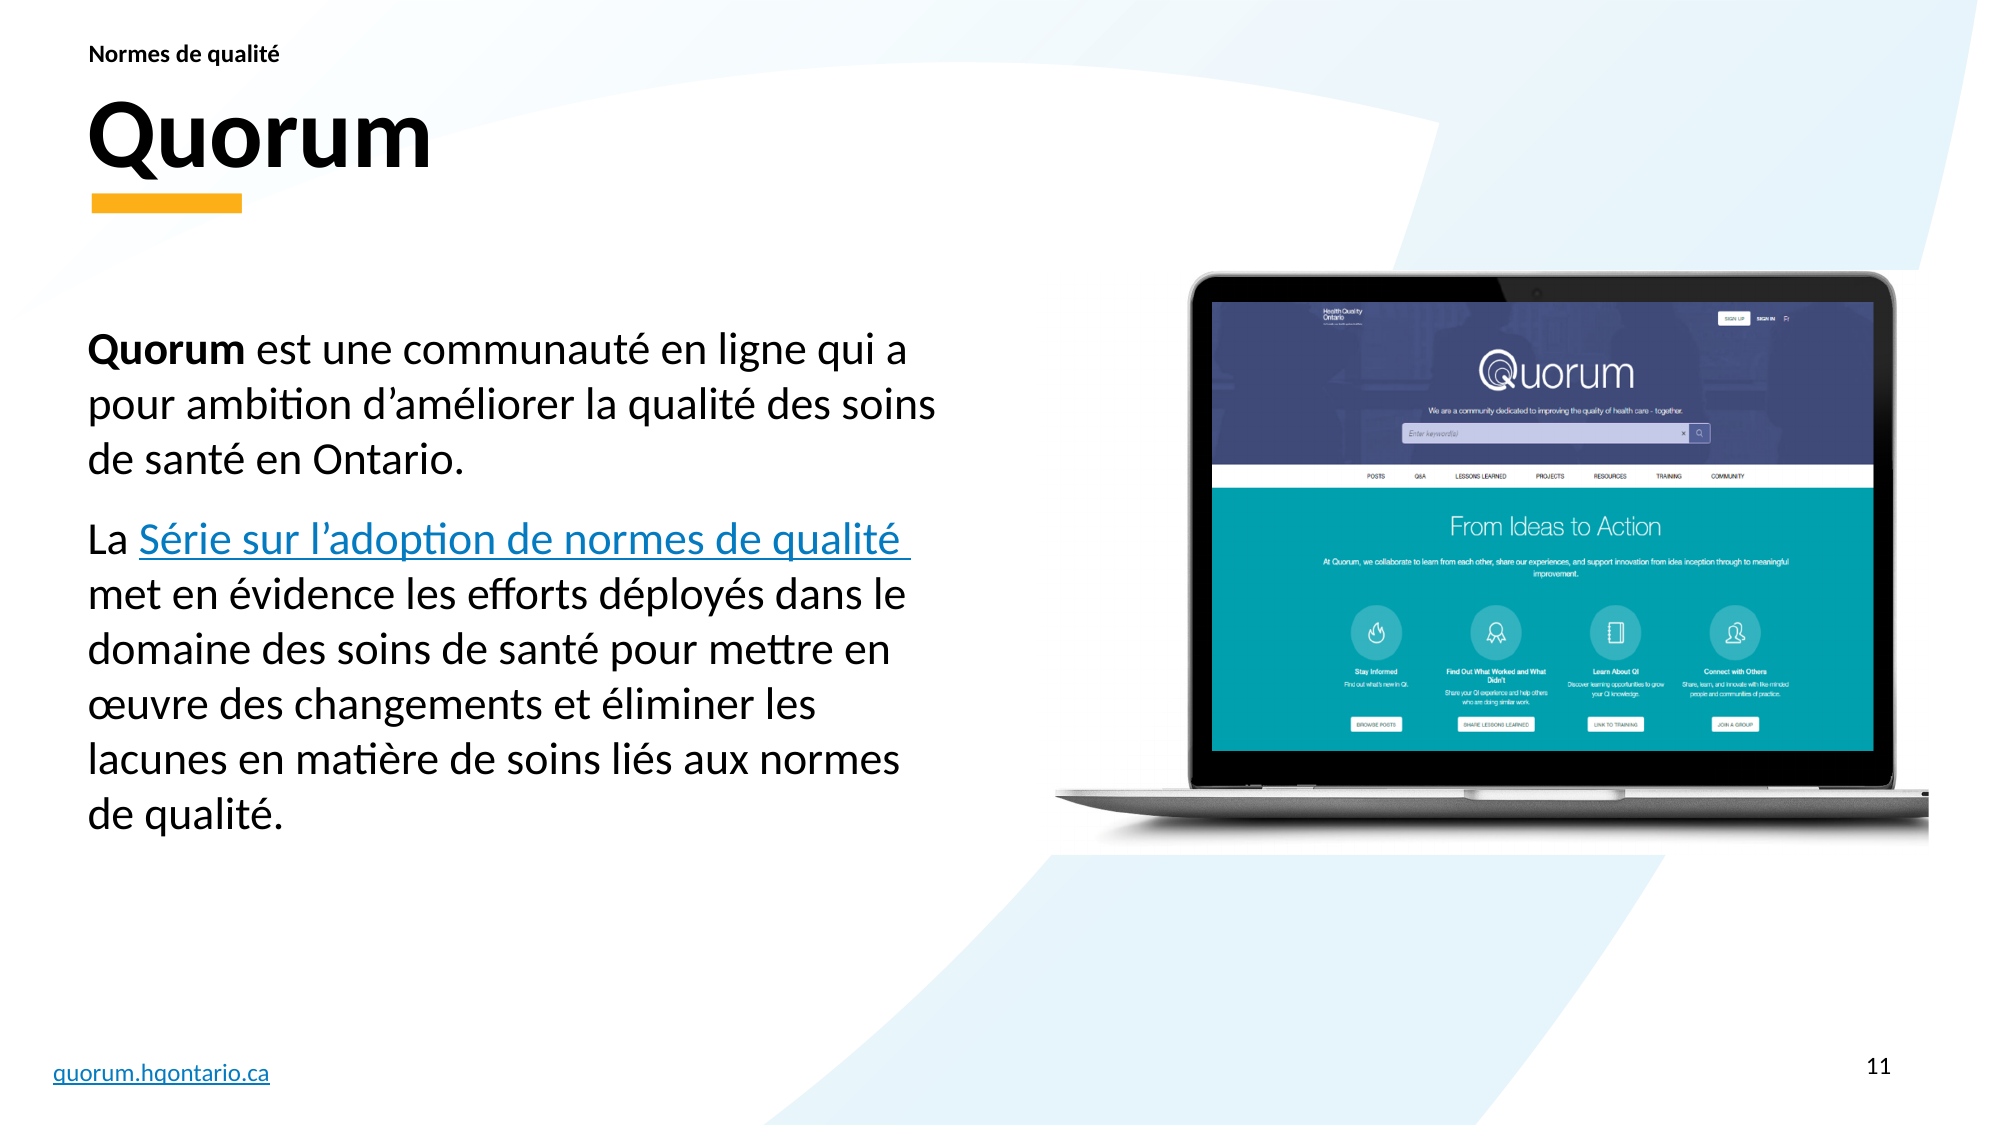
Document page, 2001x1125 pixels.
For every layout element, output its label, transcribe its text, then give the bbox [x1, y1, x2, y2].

picture [0, 0, 2001, 1125]
list Normes de qualité [88, 38, 1908, 69]
title Quorum [87, 77, 1907, 192]
list Quorum est une communauté en ligne qui a pour ambition d’améliorer la qualité des soins de santé en Ontario. La Série sur l’adoption de normes de qualité met en évidence les efforts déployés dans le domaine des soins de santé pour mettre en œuvre des changements et éliminer les lacunes en matière de soins liés aux normes de qualité. [87, 318, 963, 1056]
text_box 11 [1231, 1042, 1907, 1103]
text_box quorum.hqontario.ca [53, 1056, 1872, 1087]
